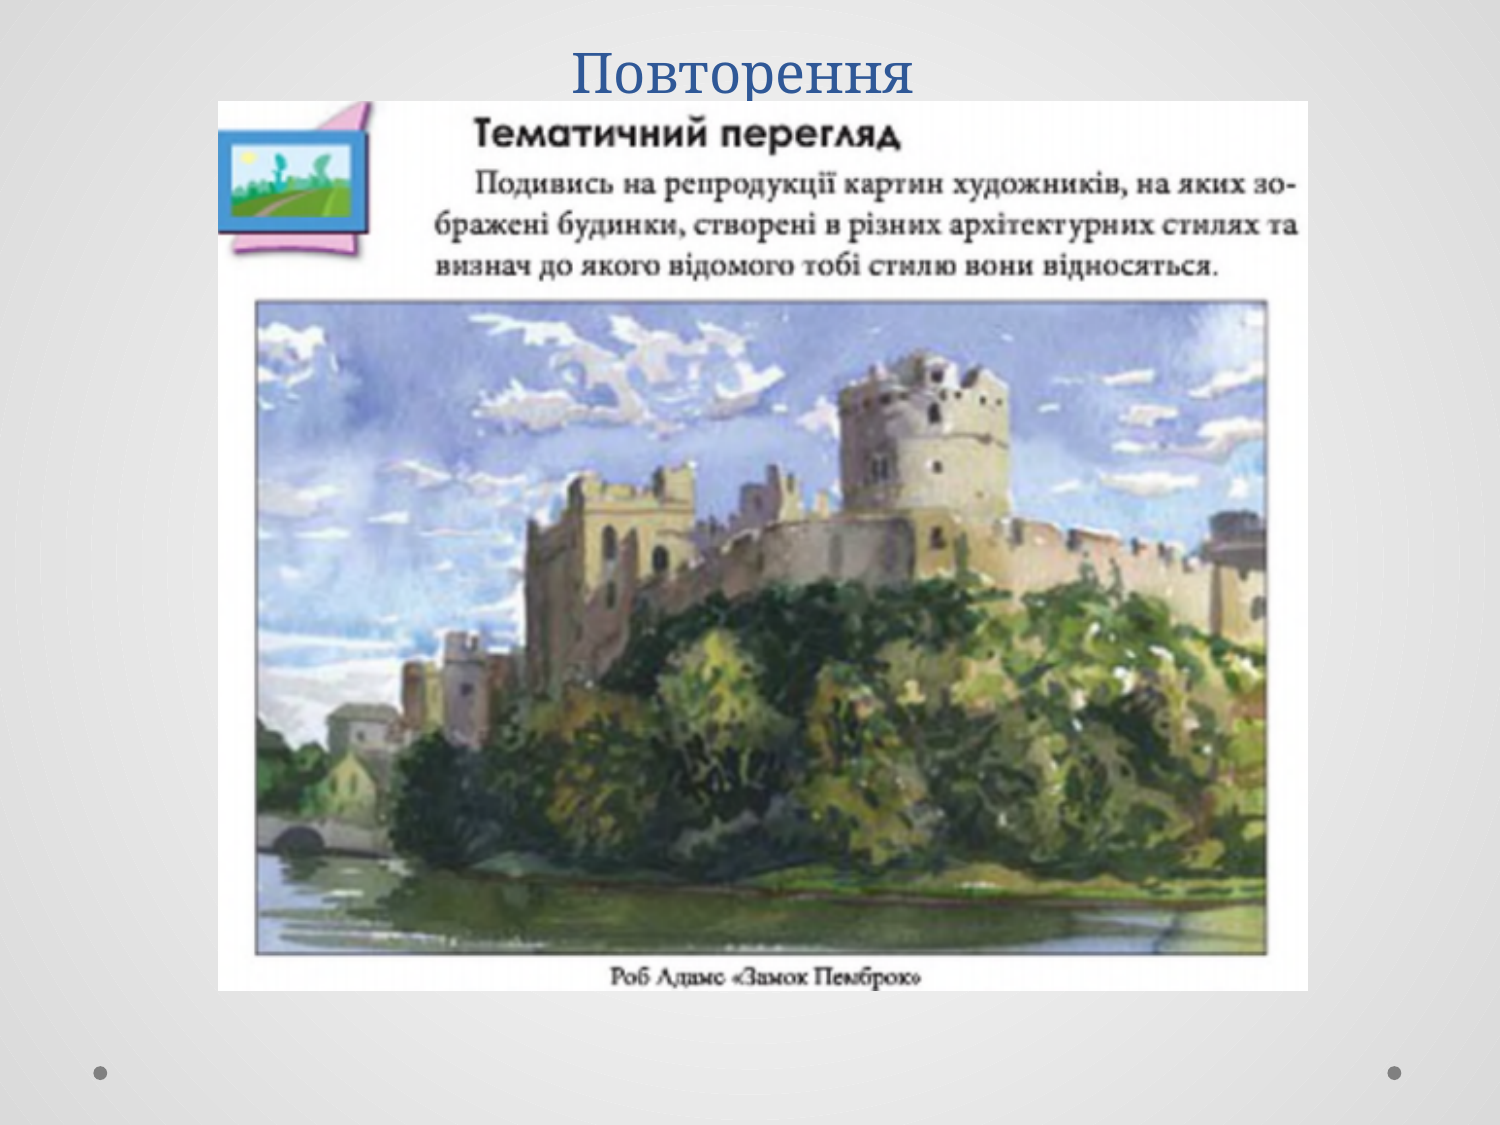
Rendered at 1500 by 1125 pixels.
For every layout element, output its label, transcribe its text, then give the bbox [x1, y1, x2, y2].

picture [218, 101, 1308, 991]
title Повторення [75, 0, 1425, 113]
